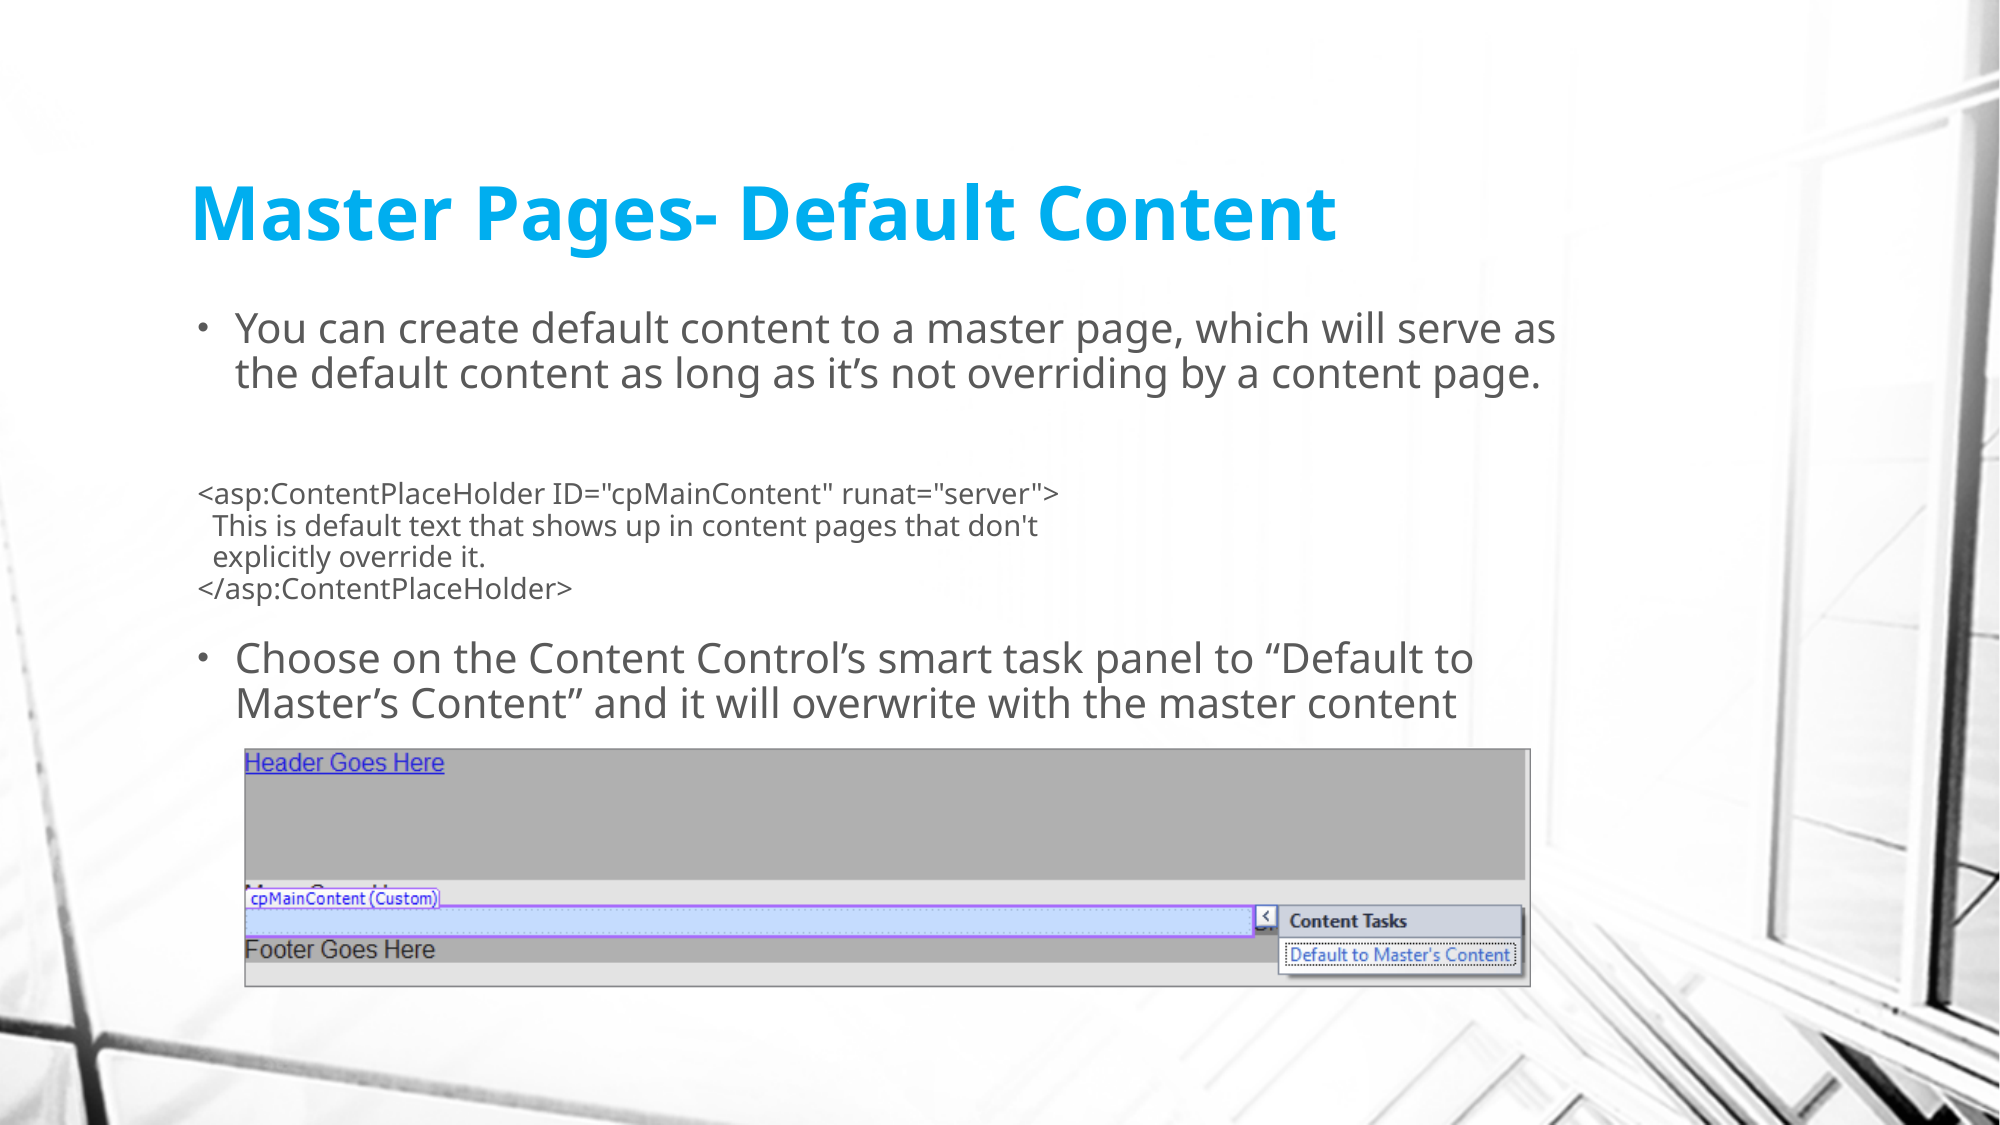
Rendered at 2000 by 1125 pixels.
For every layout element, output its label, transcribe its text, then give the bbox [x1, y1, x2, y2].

title Master Pages- Default Content [174, 87, 1600, 263]
picture [0, 0, 2000, 1125]
list You can create default content to a master page, which will serve as the default content as long as it’s not overriding by a content page. <asp:ContentPlaceHolder ID="cpMainContent" runat="server"> This is default text that shows up in content pages that don't explicitly override it. </asp:ContentPlaceHolder> Choose on the Content Control’s smart task panel to “Default to Master’s Content” and it will overwrite with the master content [174, 299, 1600, 988]
